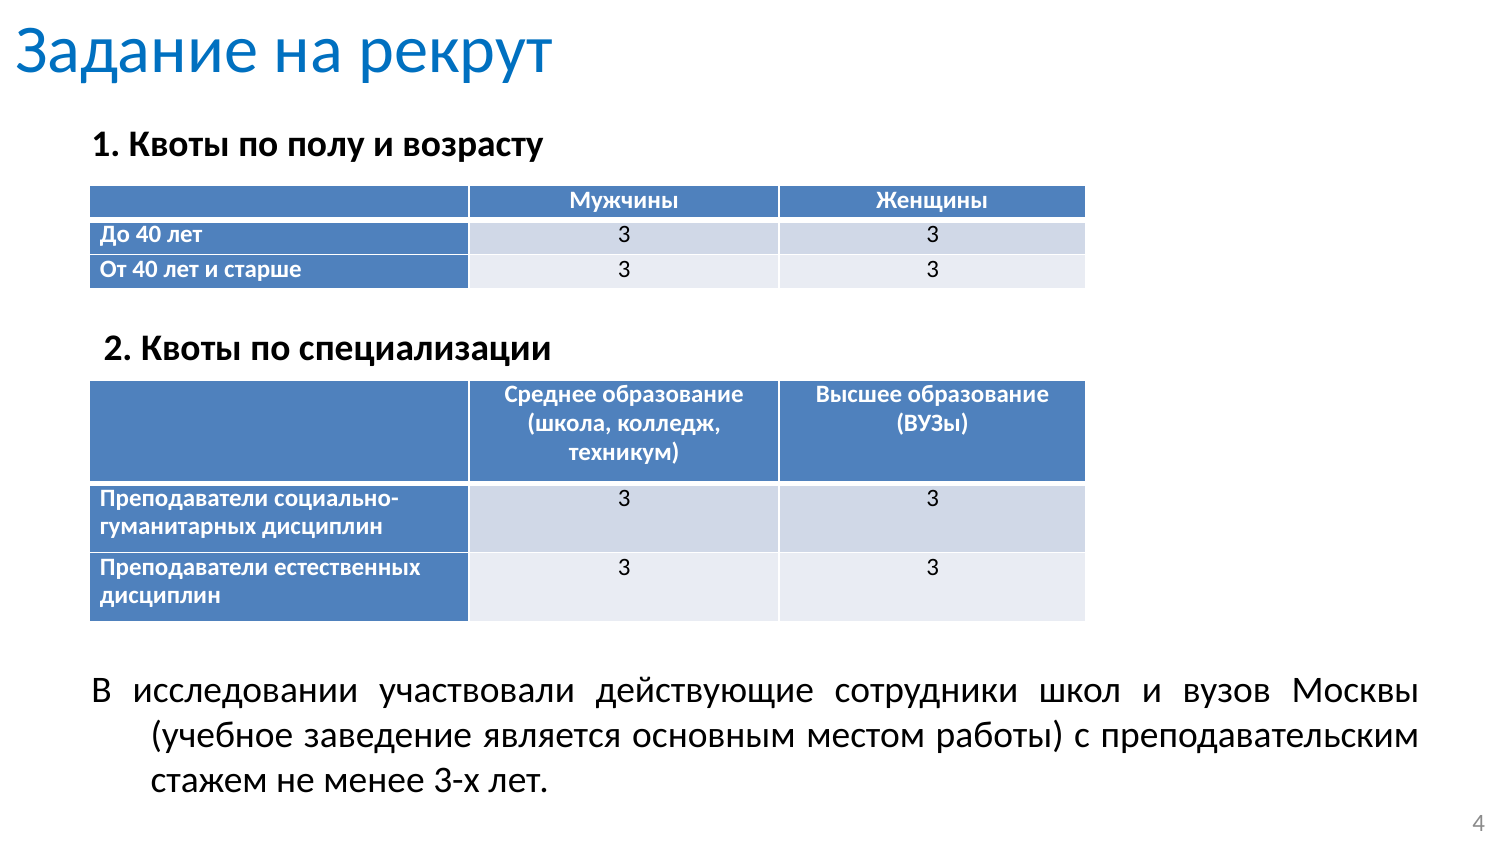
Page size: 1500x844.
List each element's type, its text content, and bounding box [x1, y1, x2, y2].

table_cell 3 [470, 255, 778, 288]
table_cell Преподаватели социально-гуманитарных дисциплин [90, 486, 468, 552]
table_header [90, 186, 468, 217]
table_cell 3 [780, 223, 1085, 254]
text_box В исследовании участвовали действующие сотрудники школ и вузов Москвы (учебное заведение является основным местом работы) с преподавательским стажем не менее 3-х лет. [76, 658, 1436, 808]
table_cell 3 [780, 486, 1085, 552]
table_cell 3 [470, 223, 778, 254]
slide_number 4 [1149, 798, 1500, 844]
table_cell 3 [470, 486, 778, 552]
table_cell Преподаватели естественных дисциплин [90, 553, 468, 621]
table_header Среднее образование (школа, колледж, техникум) [470, 381, 778, 481]
table_header [90, 381, 468, 481]
text_box 1. Квоты по полу и возрасту [76, 111, 1436, 172]
table_cell До 40 лет [90, 223, 468, 254]
title Задание на рекрут [0, 0, 1350, 95]
table_cell 3 [780, 255, 1085, 288]
table_cell 3 [470, 553, 778, 621]
table_cell От 40 лет и старше [90, 255, 468, 288]
table_header Мужчины [470, 186, 778, 217]
text_box 2. Квоты по специализации [88, 315, 1448, 376]
table_header Высшее образование (ВУЗы) [780, 381, 1085, 481]
table_cell 3 [780, 553, 1085, 621]
table_header Женщины [780, 186, 1085, 217]
